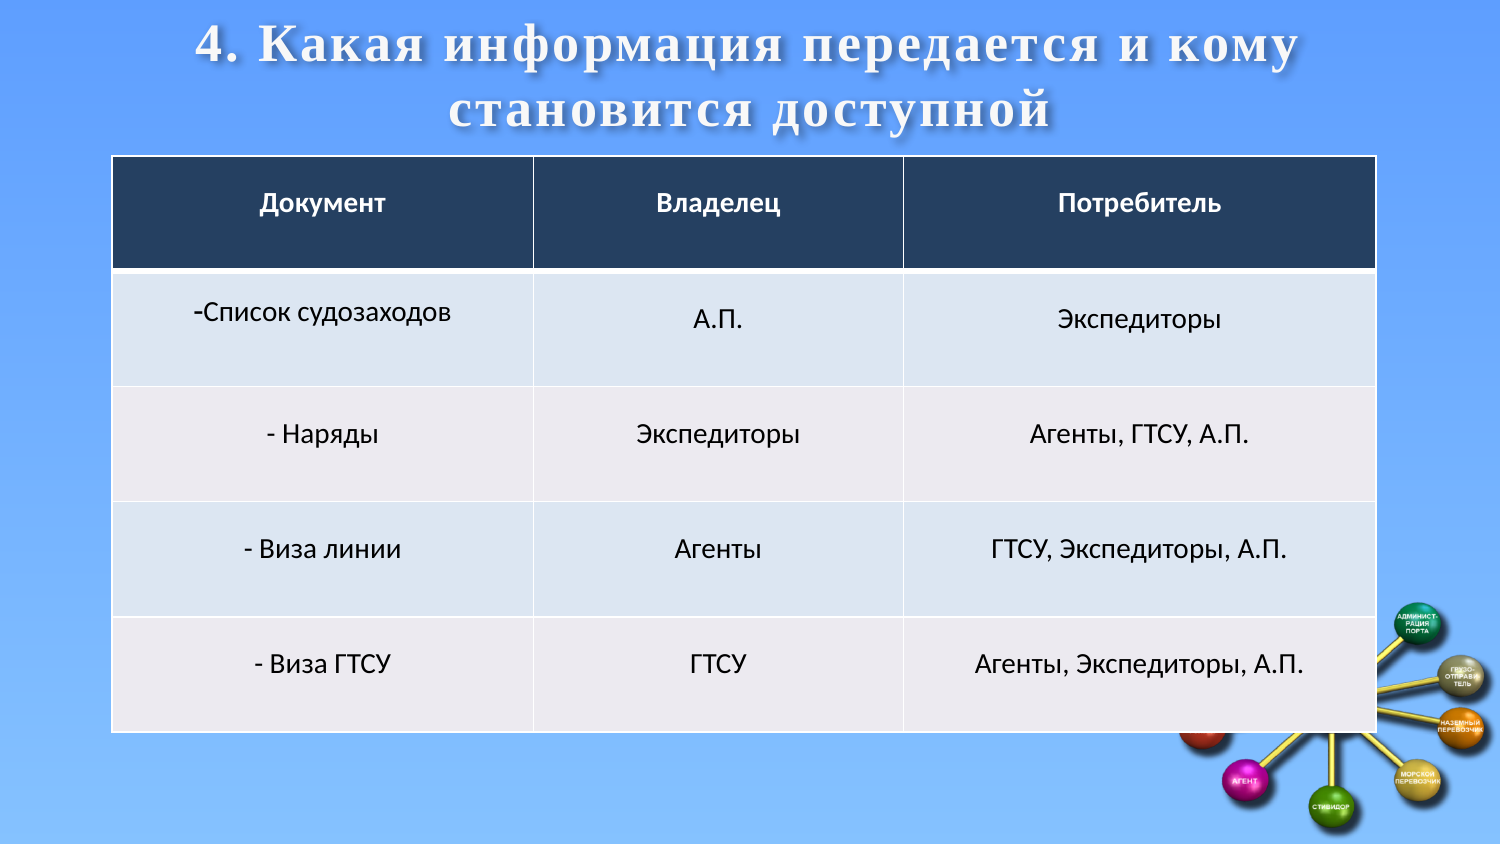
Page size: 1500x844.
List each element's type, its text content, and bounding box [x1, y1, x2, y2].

table_header Потребитель [904, 157, 1375, 268]
table_cell ГТСУ [534, 618, 903, 731]
table_header Документ [113, 157, 533, 268]
table_header Владелец [534, 157, 903, 268]
table_cell Агенты, ГТСУ, А.П. [904, 387, 1375, 501]
table_cell Экспедиторы [534, 387, 903, 501]
table_cell А.П. [534, 274, 903, 386]
table_cell Экспедиторы [904, 274, 1375, 386]
table_cell Агенты, Экспедиторы, А.П. [904, 618, 1166, 731]
table_cell ГТСУ, Экспедиторы, А.П. [904, 502, 1375, 616]
table_cell Список судозаходов [113, 274, 533, 386]
table_cell - Наряды [113, 387, 533, 501]
table_cell Агенты [534, 502, 903, 616]
table_cell - Виза ГТСУ [113, 618, 533, 731]
table_cell - Виза линии [113, 502, 533, 616]
picture [1171, 567, 1500, 844]
title 4. Какая информация передается и кому становится доступной [112, 32, 1388, 112]
